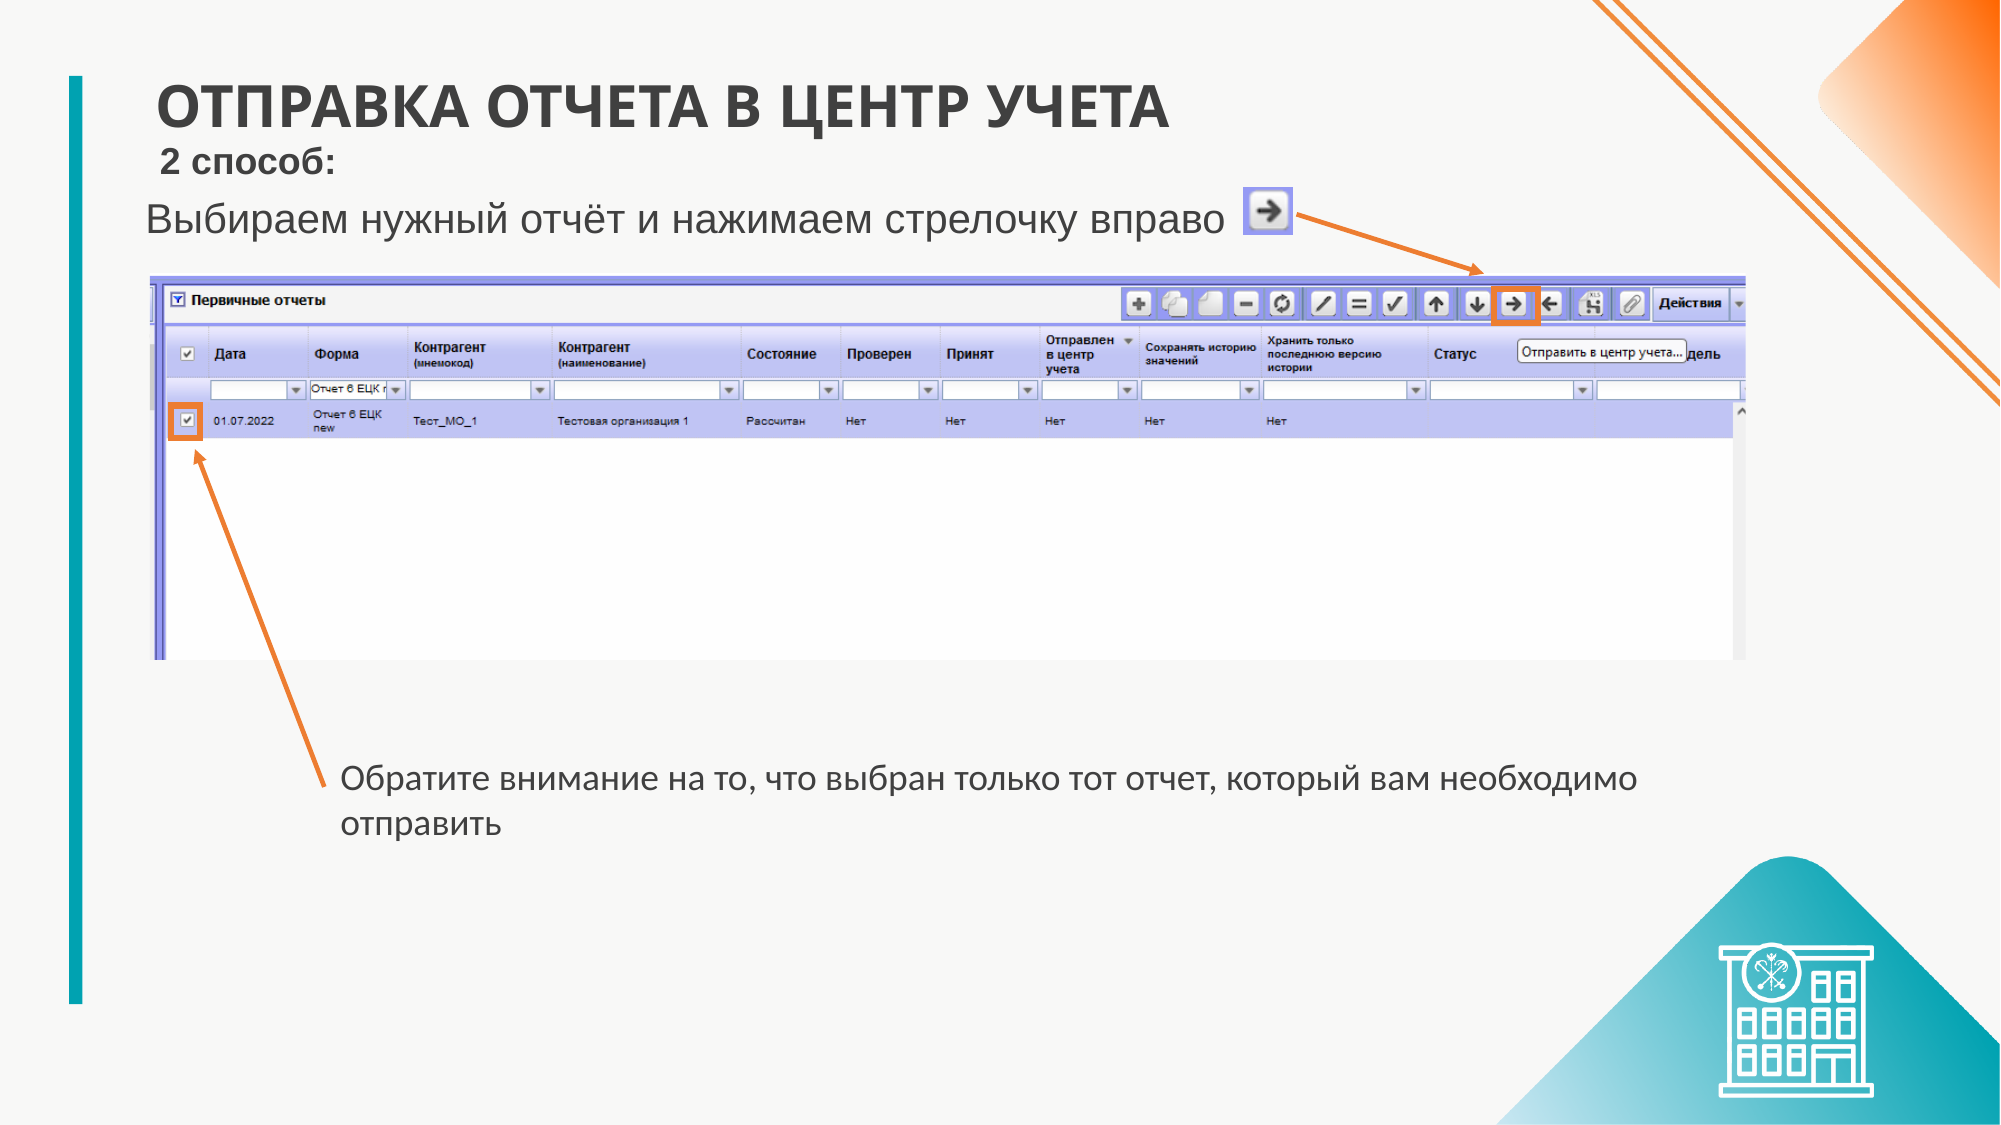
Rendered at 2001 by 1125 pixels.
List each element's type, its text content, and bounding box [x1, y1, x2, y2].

picture [149, 0, 2000, 660]
text_box Обратите внимание на то, что выбран только тот отчет, который вам необходимо отправить [325, 745, 1761, 851]
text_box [1296, 214, 1484, 274]
text_box Отправка отчета в центр учета [140, 62, 1466, 147]
text_box Выбираем нужный отчёт и нажимаем стрелочку вправо [130, 184, 1249, 250]
text_box 2 способ: [145, 129, 352, 184]
picture [1495, 856, 2000, 1125]
picture [1243, 187, 1293, 235]
text_box [68, 75, 83, 1005]
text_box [194, 449, 325, 787]
